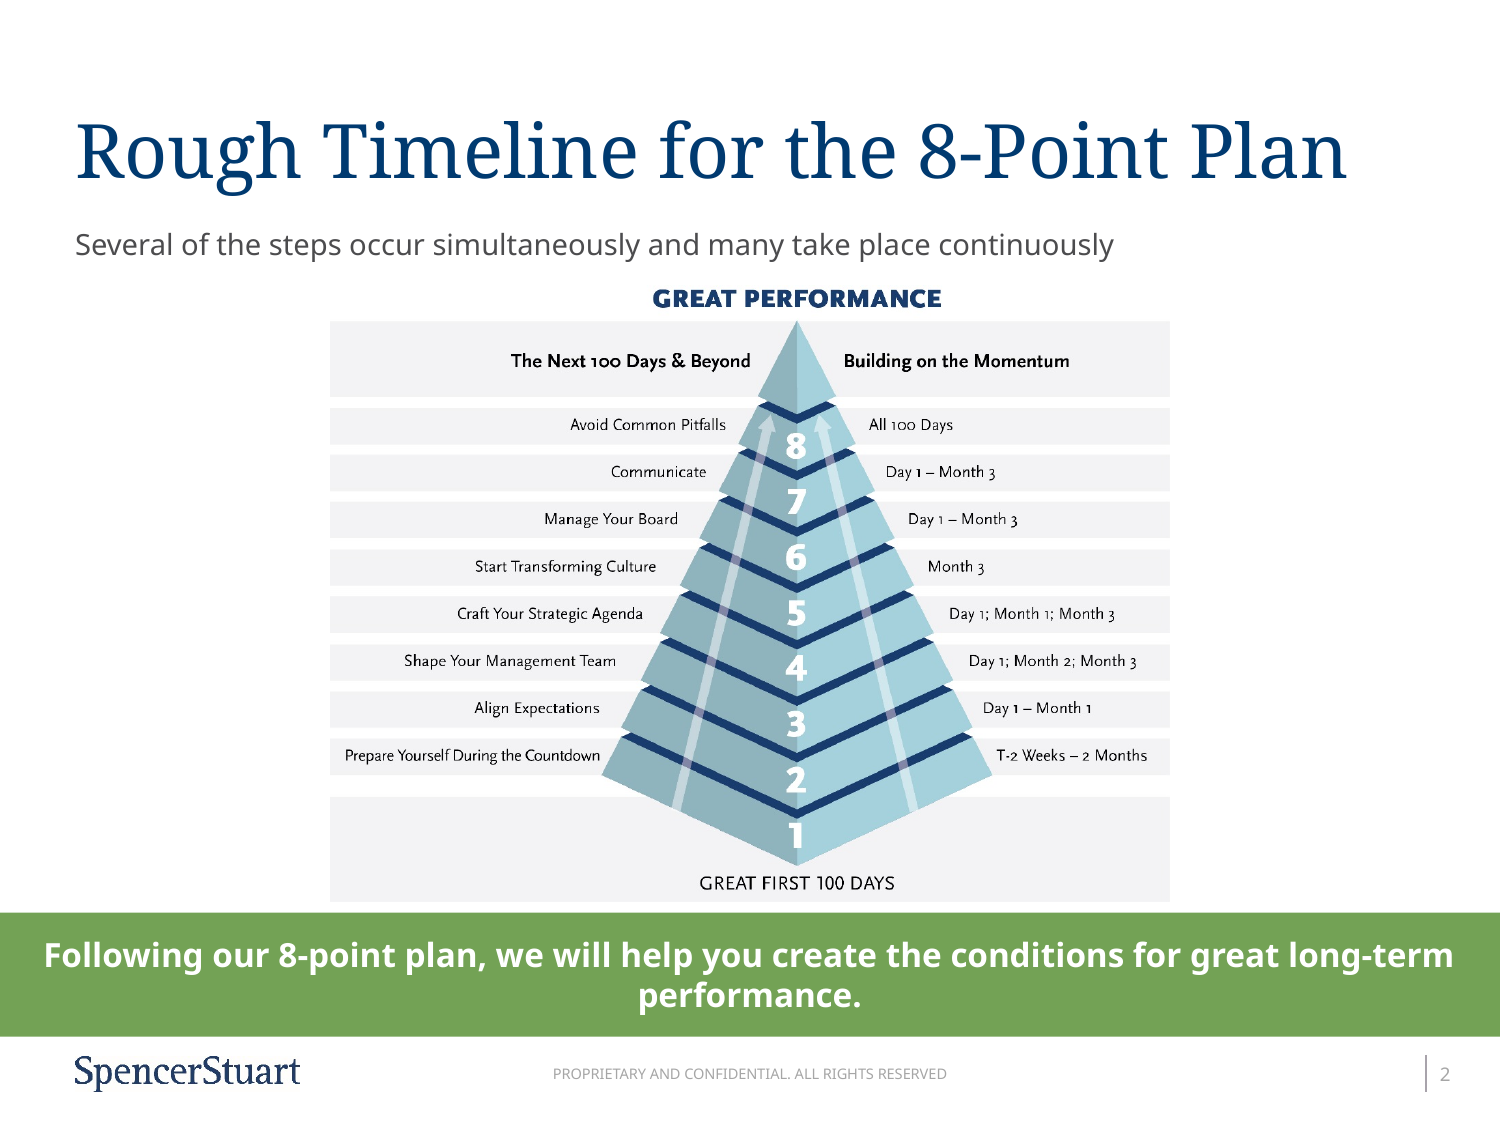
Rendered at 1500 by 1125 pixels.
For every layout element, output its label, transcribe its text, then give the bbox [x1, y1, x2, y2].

picture [75, 1056, 300, 1092]
picture [330, 285, 1170, 902]
list Several of the steps occur simultaneously and many take place continuously [75, 217, 1425, 269]
text_box Following our 8-point plan, we will help you create the conditions for great long-term performance. [0, 912, 1500, 1037]
title Rough Timeline for the 8-Point Plan [75, 37, 1425, 203]
